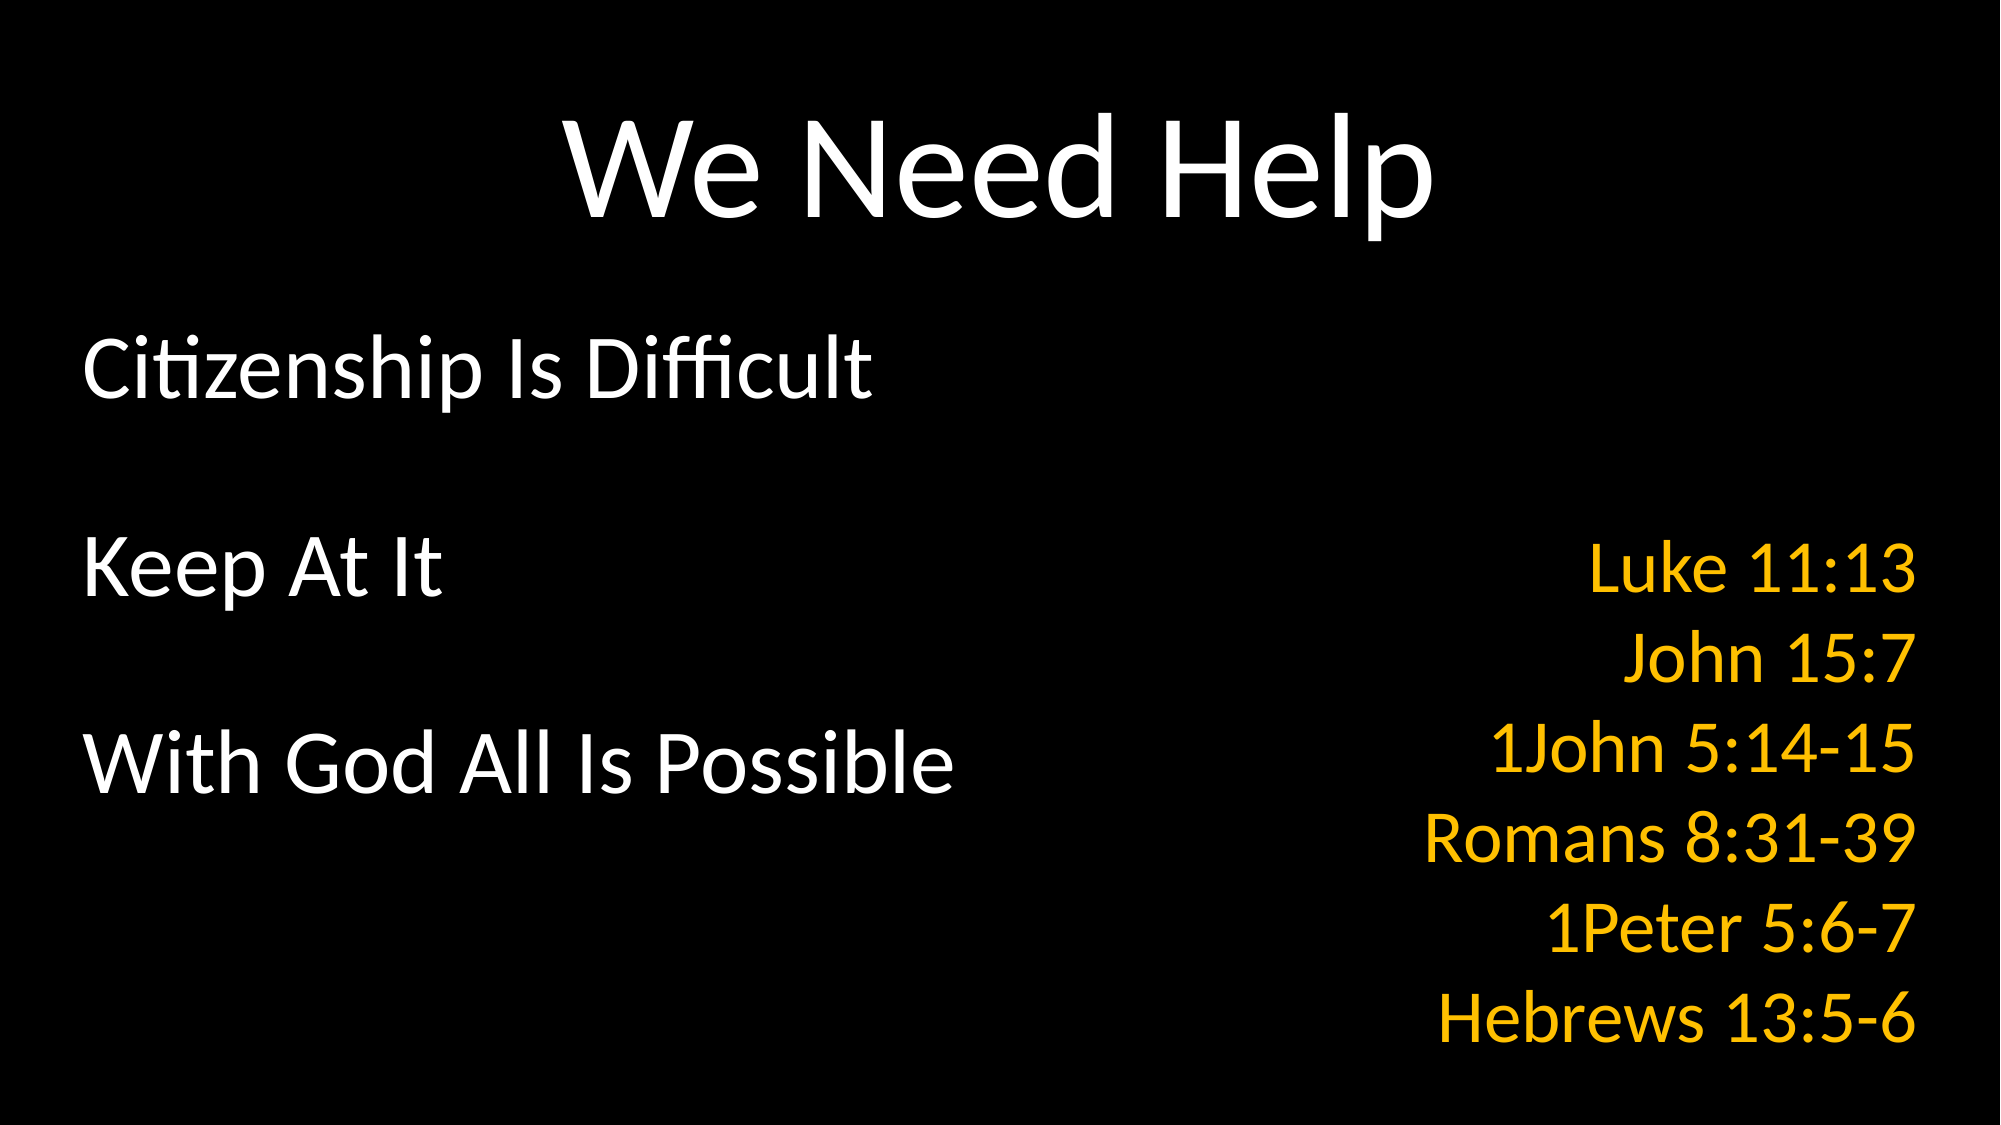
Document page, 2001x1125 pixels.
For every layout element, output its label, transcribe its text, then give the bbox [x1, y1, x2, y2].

list Citizenship Is Difficult Keep At It With God All Is Possible [67, 299, 988, 1066]
title We Need Help [137, 59, 1863, 278]
list Luke 11:13 John 15:7 1John 5:14-15 Romans 8:31-39 1Peter 5:6-7 Hebrews 13:5-6 [1012, 299, 1933, 1066]
